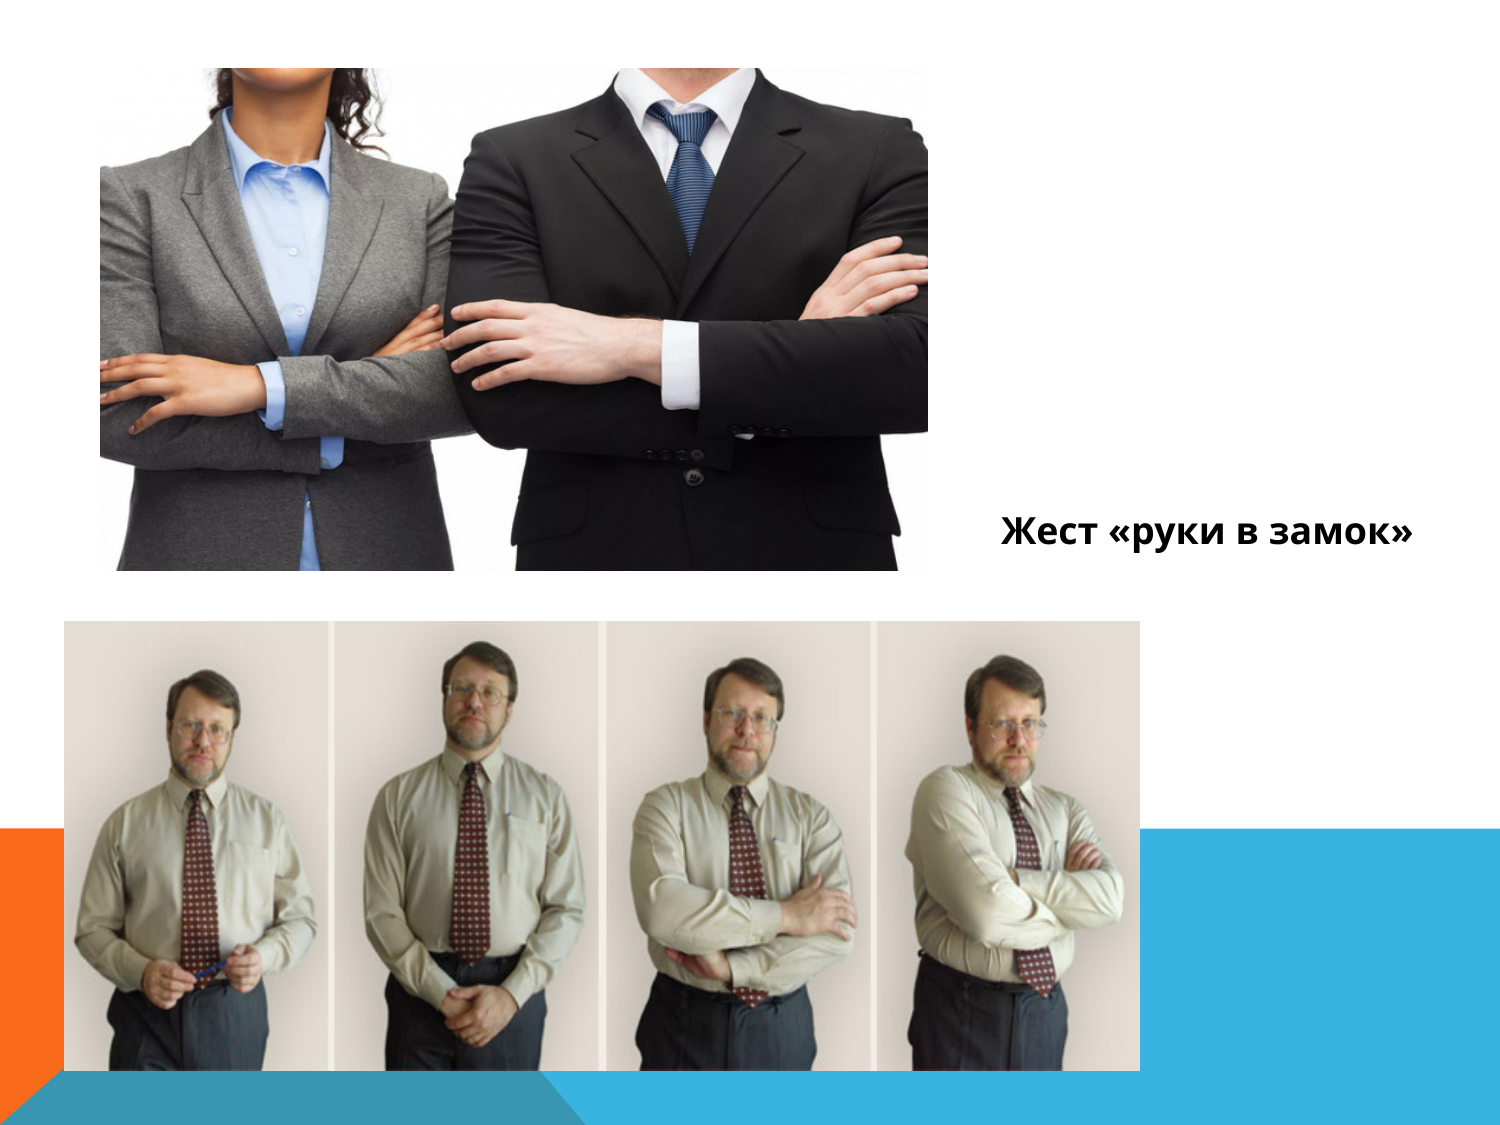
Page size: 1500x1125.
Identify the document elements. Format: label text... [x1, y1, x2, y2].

text_box Жест «руки в замок» [986, 499, 1459, 560]
picture [64, 621, 1140, 1071]
picture [99, 68, 928, 572]
